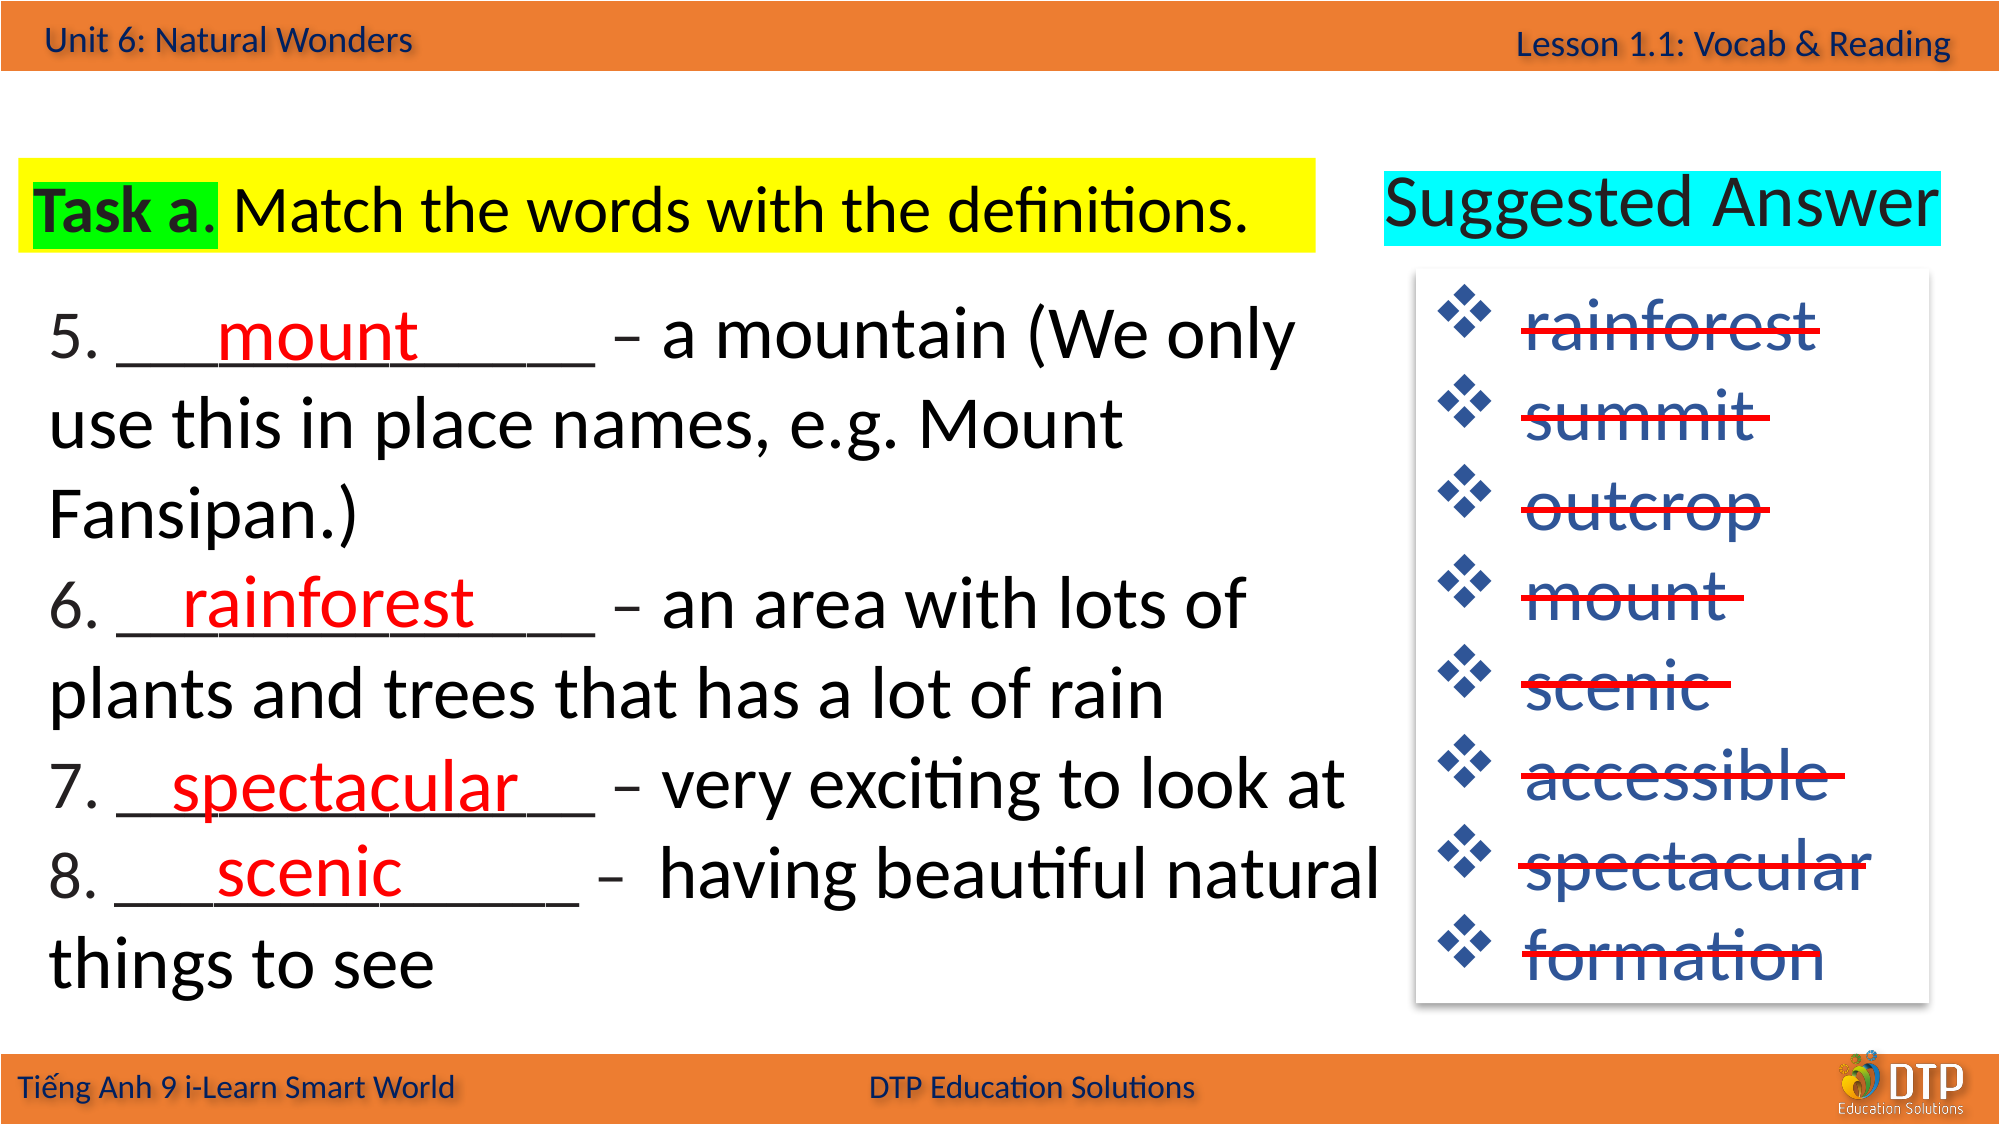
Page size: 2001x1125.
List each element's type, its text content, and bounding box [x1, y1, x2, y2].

text_box spectacular [156, 728, 671, 834]
text_box rainforest summit outcrop mount scenic accessible spectacular formation [1416, 268, 1930, 1004]
text_box scenic [201, 813, 513, 919]
text_box Task a. Match the words with the definitions. [18, 157, 1316, 253]
text_box rainforest [167, 545, 547, 650]
text_box Suggested Answer [1369, 144, 1976, 250]
text_box mount [201, 278, 513, 383]
picture [1839, 1050, 1963, 1114]
text_box 5. ______________ – a mountain (We only use this in place names, e.g. Mount Fansipan.) 6. ______________ – an area with lots of plants and trees that has a lot of rain 7. ______________ – very exciting to look at 8. ______________ – having beautiful natural things to see [34, 276, 1412, 1012]
